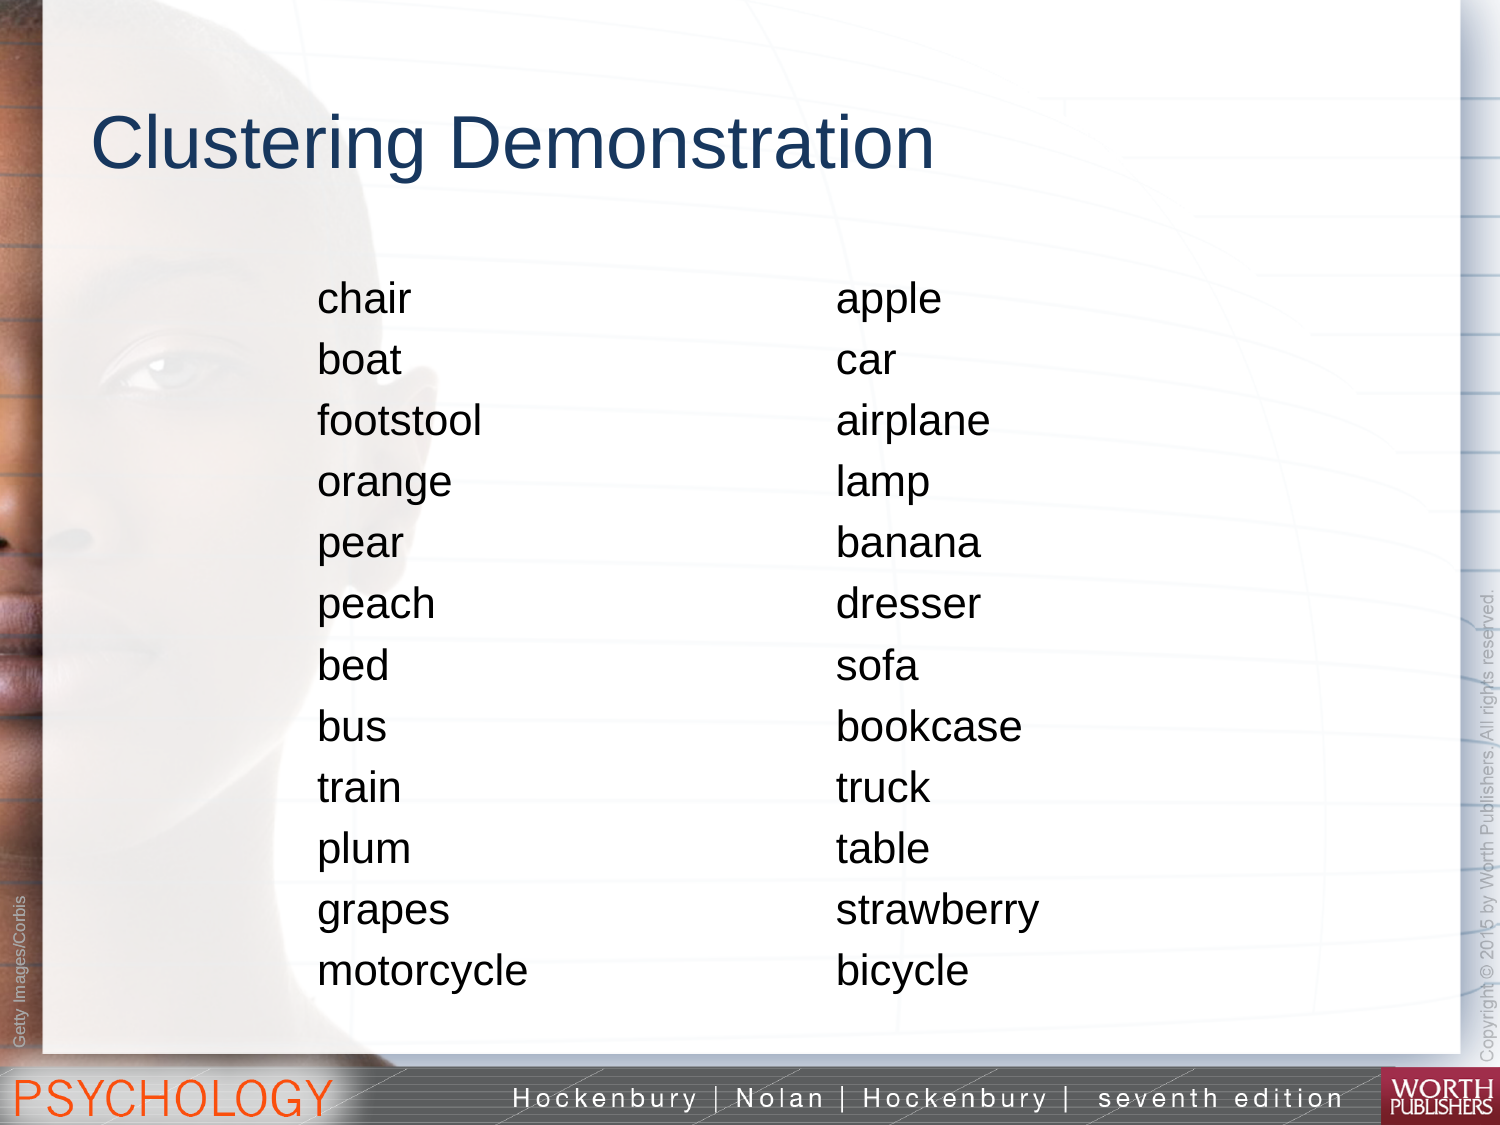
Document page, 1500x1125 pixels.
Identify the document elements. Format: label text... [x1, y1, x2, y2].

text_box apple car airplane lamp banana dresser sofa bookcase truck table strawberry bicycle [820, 262, 1248, 1005]
picture [0, 0, 1500, 1125]
title Clustering Demonstration [75, 45, 1425, 233]
list chair boat footstool orange pear peach bed bus train plum grapes motorcycle [302, 262, 730, 1005]
